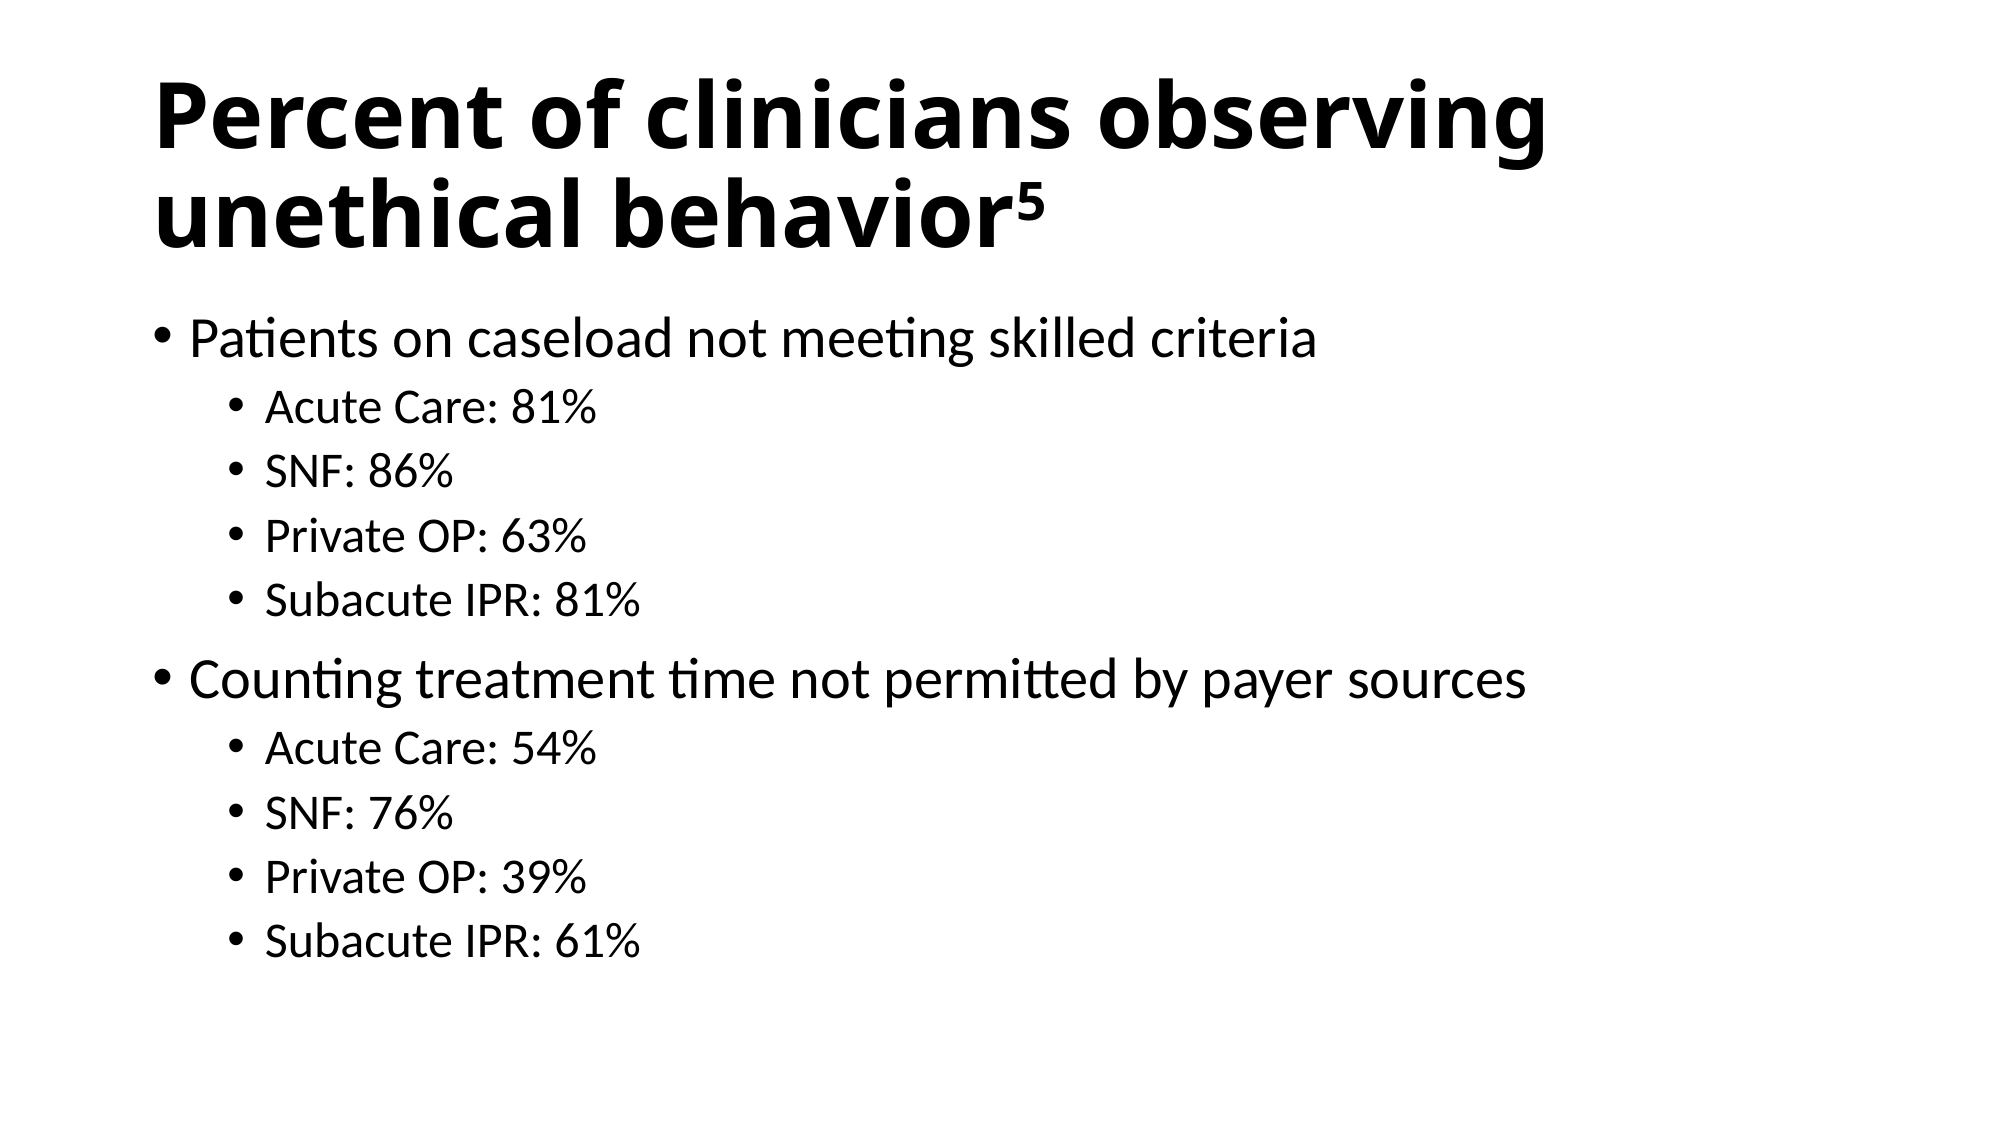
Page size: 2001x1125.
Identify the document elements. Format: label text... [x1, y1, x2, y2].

list Patients on caseload not meeting skilled criteria Acute Care: 81% SNF: 86% Private OP: 63% Subacute IPR: 81% Counting treatment time not permitted by payer sources Acute Care: 54% SNF: 76% Private OP: 39% Subacute IPR: 61% [137, 299, 1863, 1014]
title Percent of clinicians observing unethical behavior5 [137, 59, 1863, 278]
